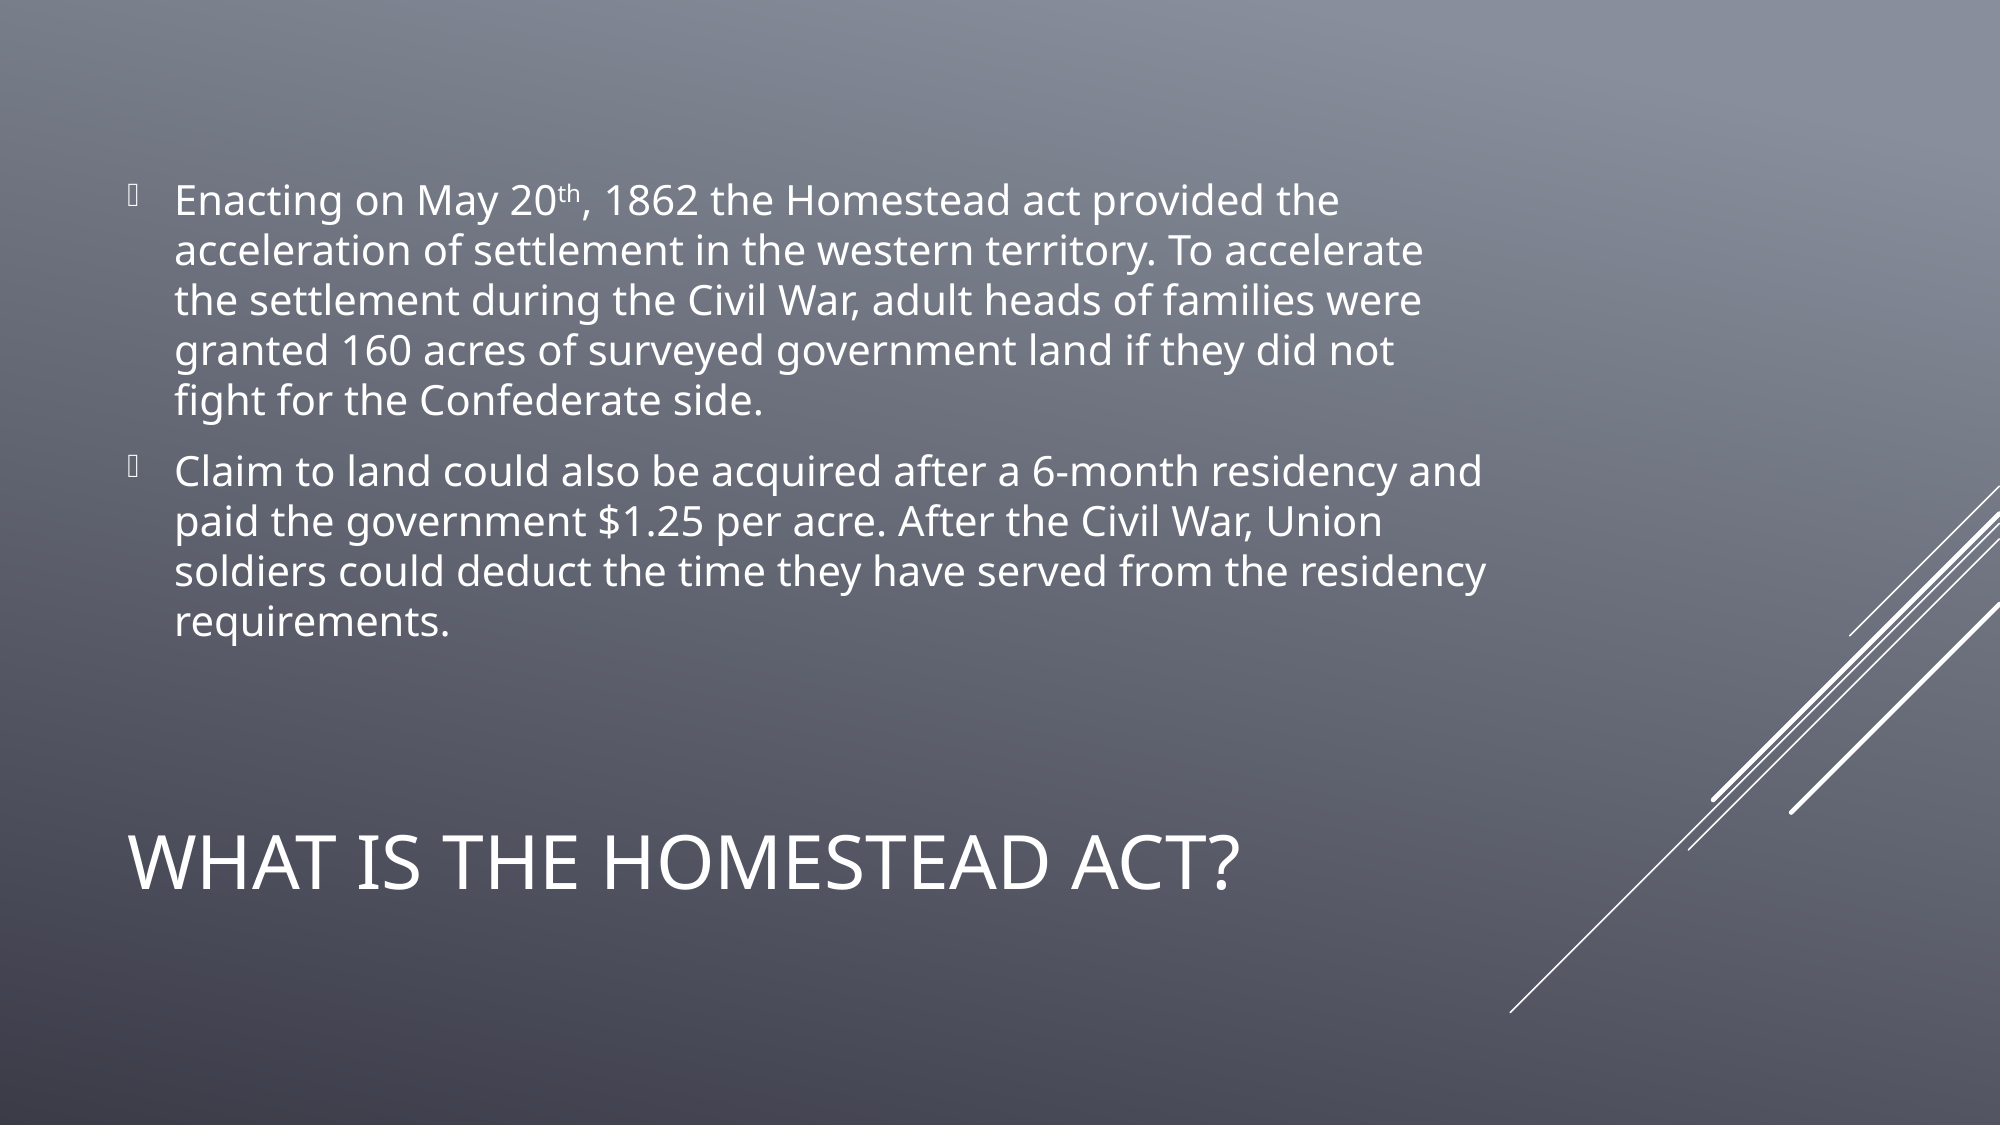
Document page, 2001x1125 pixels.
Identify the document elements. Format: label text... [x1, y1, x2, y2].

title What is the homestead act? [112, 736, 1513, 984]
list Enacting on May 20th, 1862 the Homestead act provided the acceleration of settlement in the western territory. To accelerate the settlement during the Civil War, adult heads of families were granted 160 acres of surveyed government land if they did not fight for the Confederate side. Claim to land could also be acquired after a 6-month residency and paid the government $1.25 per acre. After the Civil War, Union soldiers could deduct the time they have served from the residency requirements. [112, 112, 1513, 706]
